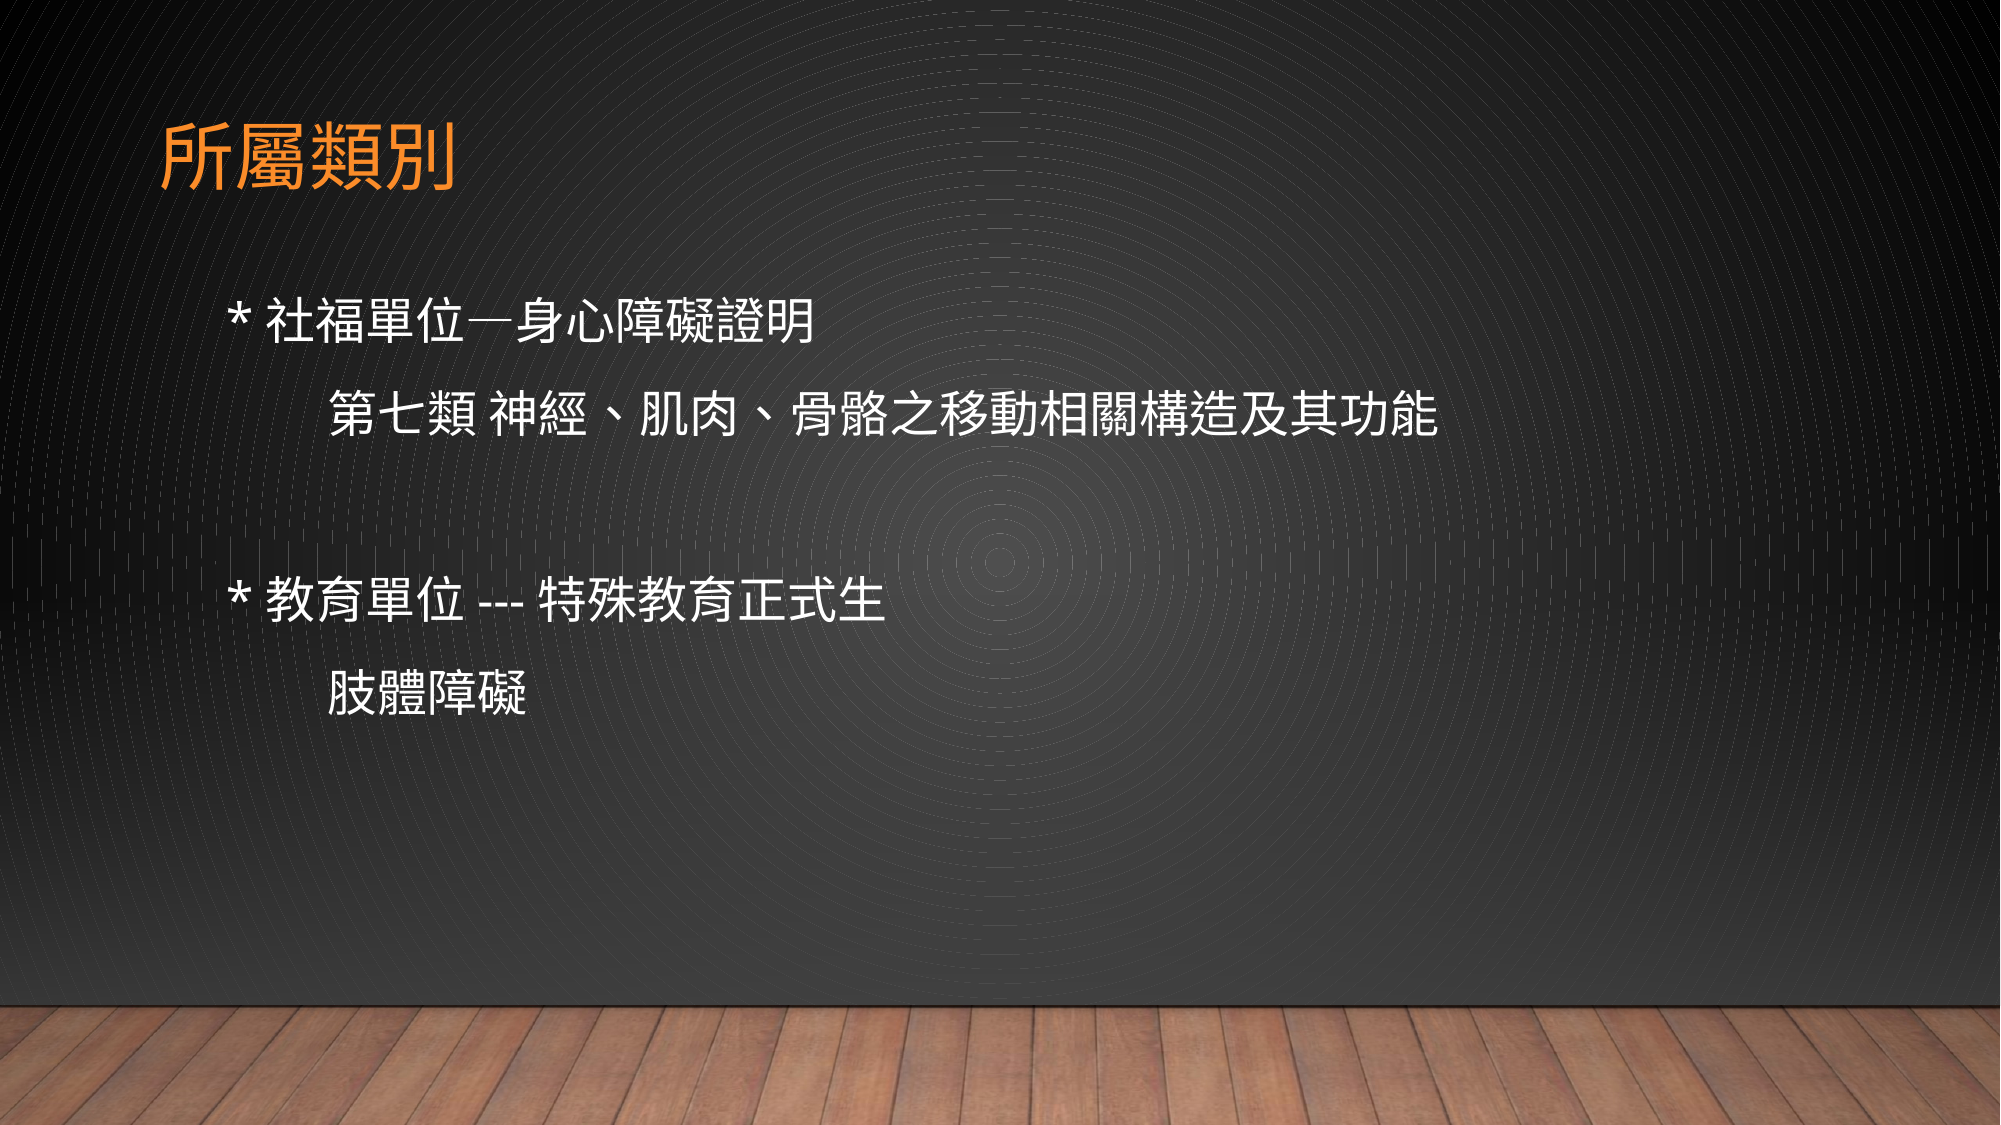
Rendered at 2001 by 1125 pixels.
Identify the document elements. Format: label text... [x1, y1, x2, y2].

picture [0, 1005, 2000, 1125]
title 所屬類別 [122, 101, 497, 208]
list *社福單位—身心障礙證明 第七類 神經、肌肉、骨骼之移動相關構造及其功能 *教育單位---特殊教育正式生 肢體障礙 [210, 262, 1629, 761]
